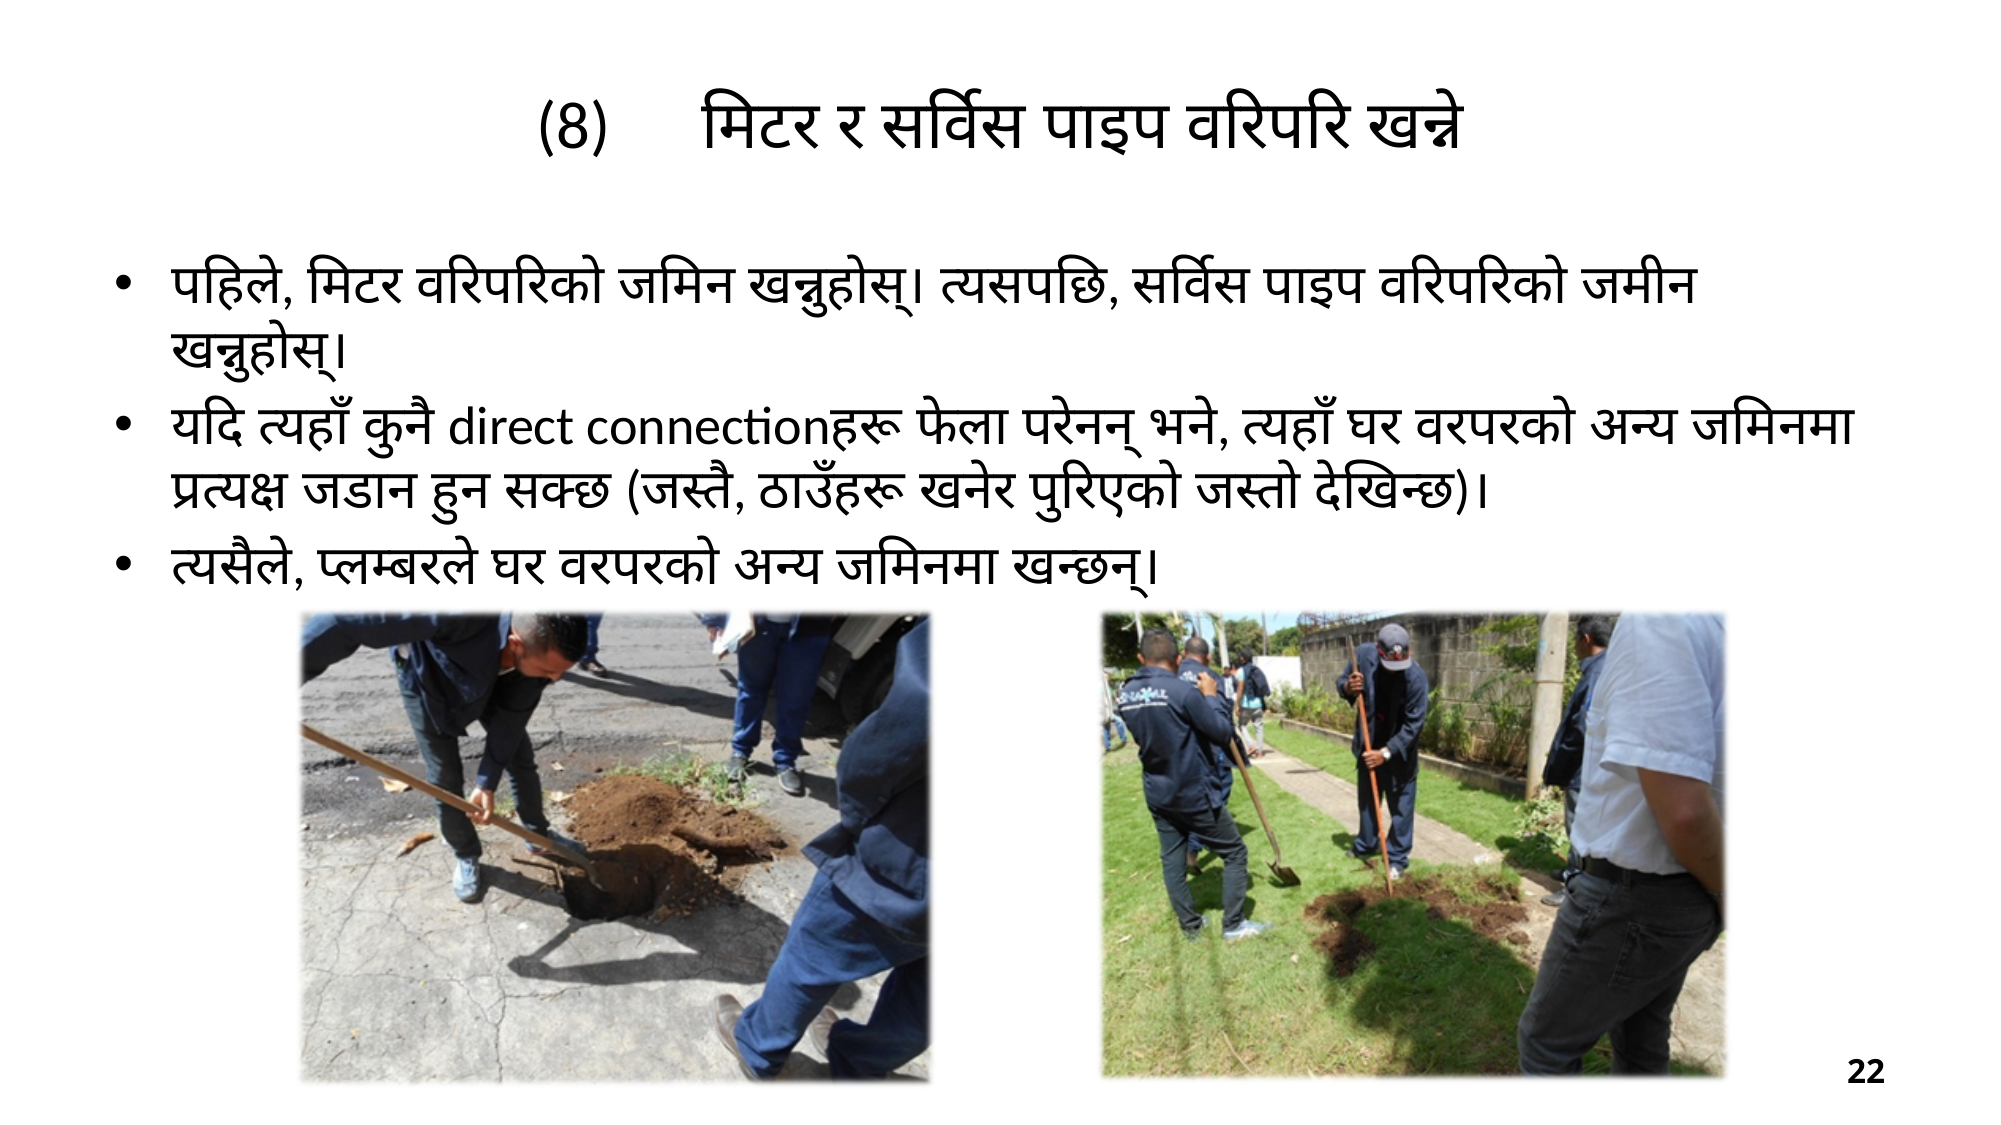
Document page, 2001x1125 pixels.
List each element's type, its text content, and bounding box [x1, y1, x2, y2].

picture [293, 606, 938, 1090]
title (8) मिटर र सर्विस पाइप वरिपरि खन्ने [99, 45, 1900, 199]
list पहिले, मिटर वरिपरिको जमिन खन्नुहोस्। त्यसपछि, सर्विस पाइप वरिपरिको जमीन खन्नुहोस्। यदि त्यहाँ कुनै direct connectionहरू फेला परेनन् भने, त्यहाँ घर वरपरको अन्य जमिनमा प्रत्यक्ष जडान हुन सक्छ (जस्तै, ठाउँहरू खनेर पुरिएको जस्तो देखिन्छ)। त्यसैले, प्लम्बरले घर वरपरको अन्य जमिनमा खन्छन्। [99, 241, 1900, 607]
picture [1095, 606, 1734, 1085]
slide_number 22 [1433, 1042, 1900, 1103]
